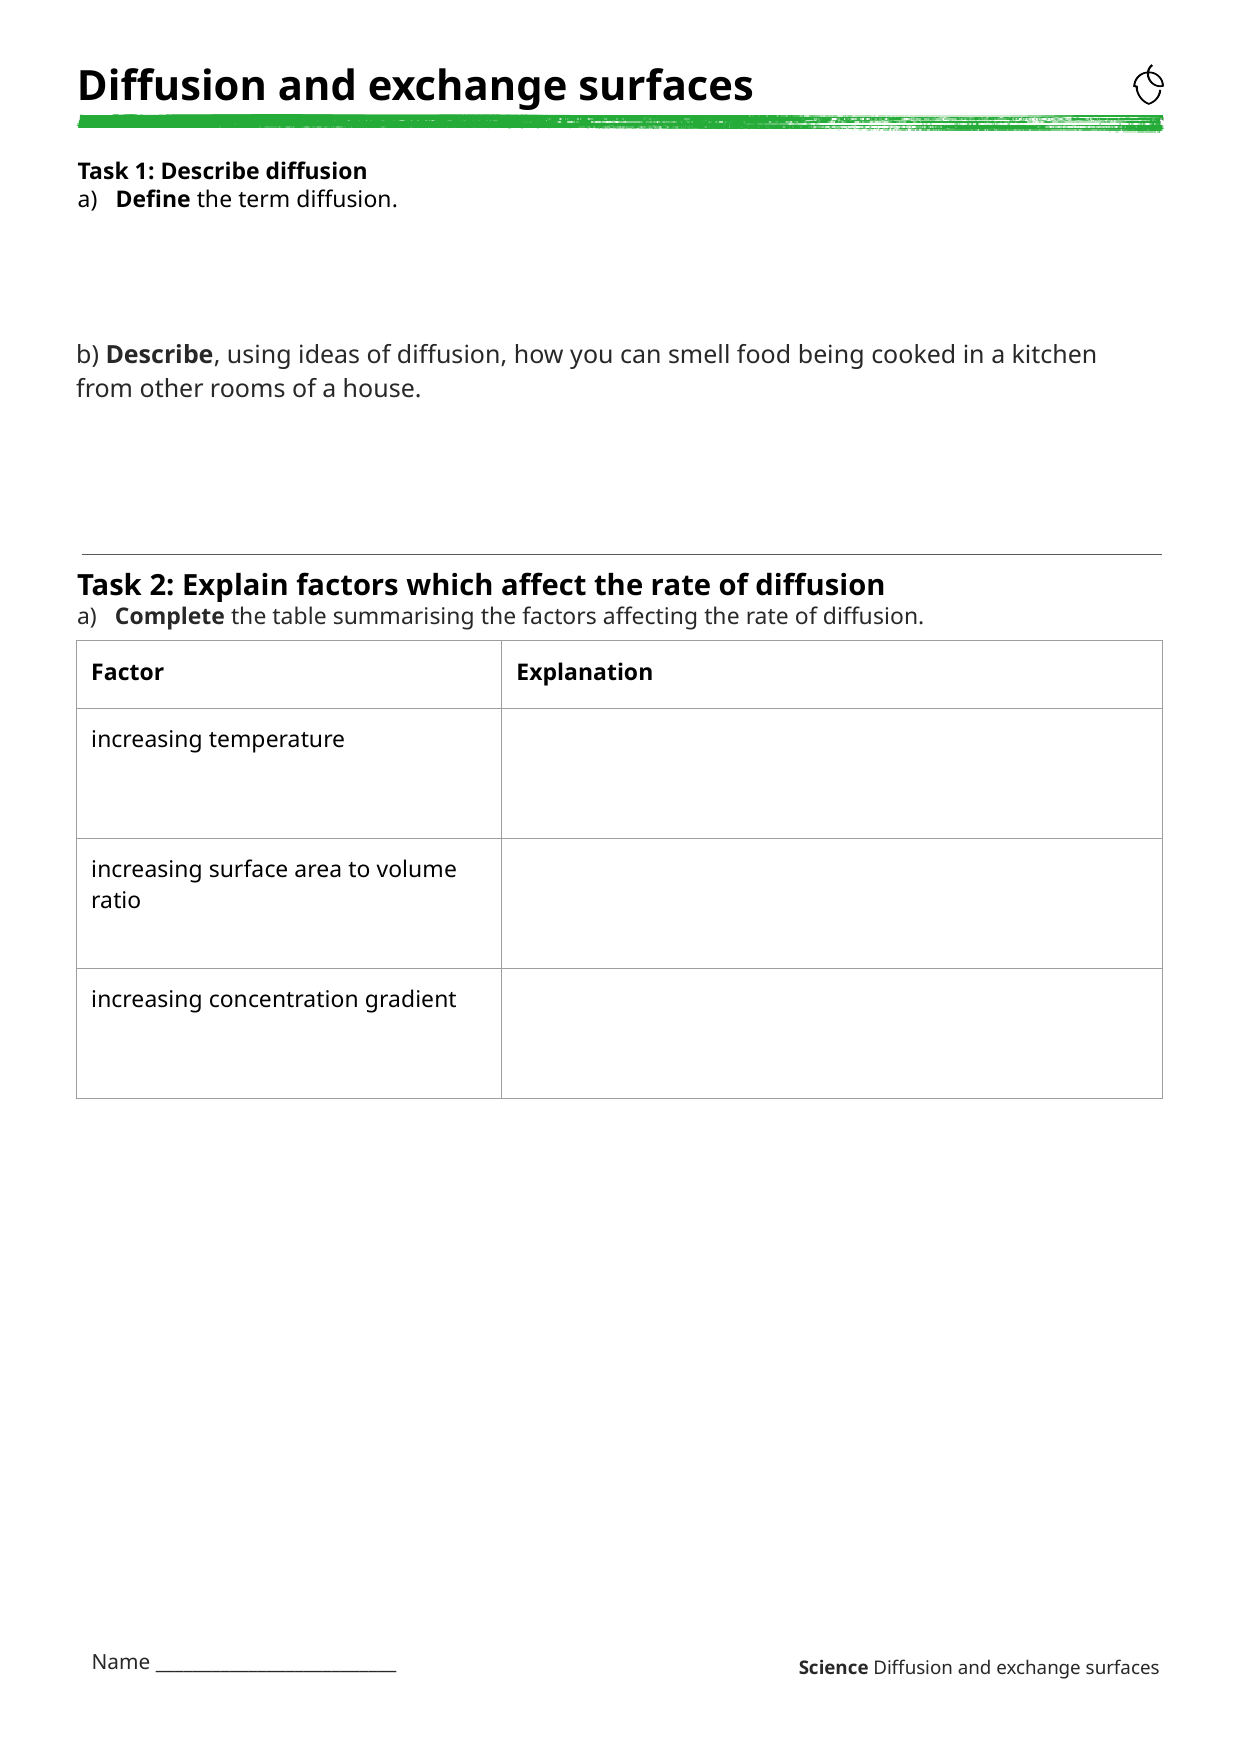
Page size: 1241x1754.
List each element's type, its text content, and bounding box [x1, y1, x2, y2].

subtitle Science Diffusion and exchange surfaces [679, 1637, 1160, 1697]
table_header Explanation [502, 641, 1162, 708]
text_box b) Describe, using ideas of diffusion, how you can smell food being cooked in a kitchen from other rooms of a house. [76, 318, 1163, 418]
table_cell [502, 839, 1162, 968]
table_cell [502, 969, 1162, 1098]
title Diffusion and exchange surfaces [76, 43, 925, 125]
table_cell increasing concentration gradient [77, 969, 501, 1098]
table_cell increasing surface area to volume ratio [77, 839, 501, 968]
picture [1133, 64, 1164, 105]
table_cell increasing temperature [77, 709, 501, 838]
table_header Factor [77, 641, 501, 708]
table_cell [502, 709, 1162, 838]
text_box Task 1: Describe diffusion a) Define the term diffusion. [77, 141, 1165, 227]
picture [76, 114, 1164, 133]
text_box Task 2: Explain factors which affect the rate of diffusion a) Complete the table summarising the factors affecting the rate of diffusion. [77, 551, 1164, 645]
